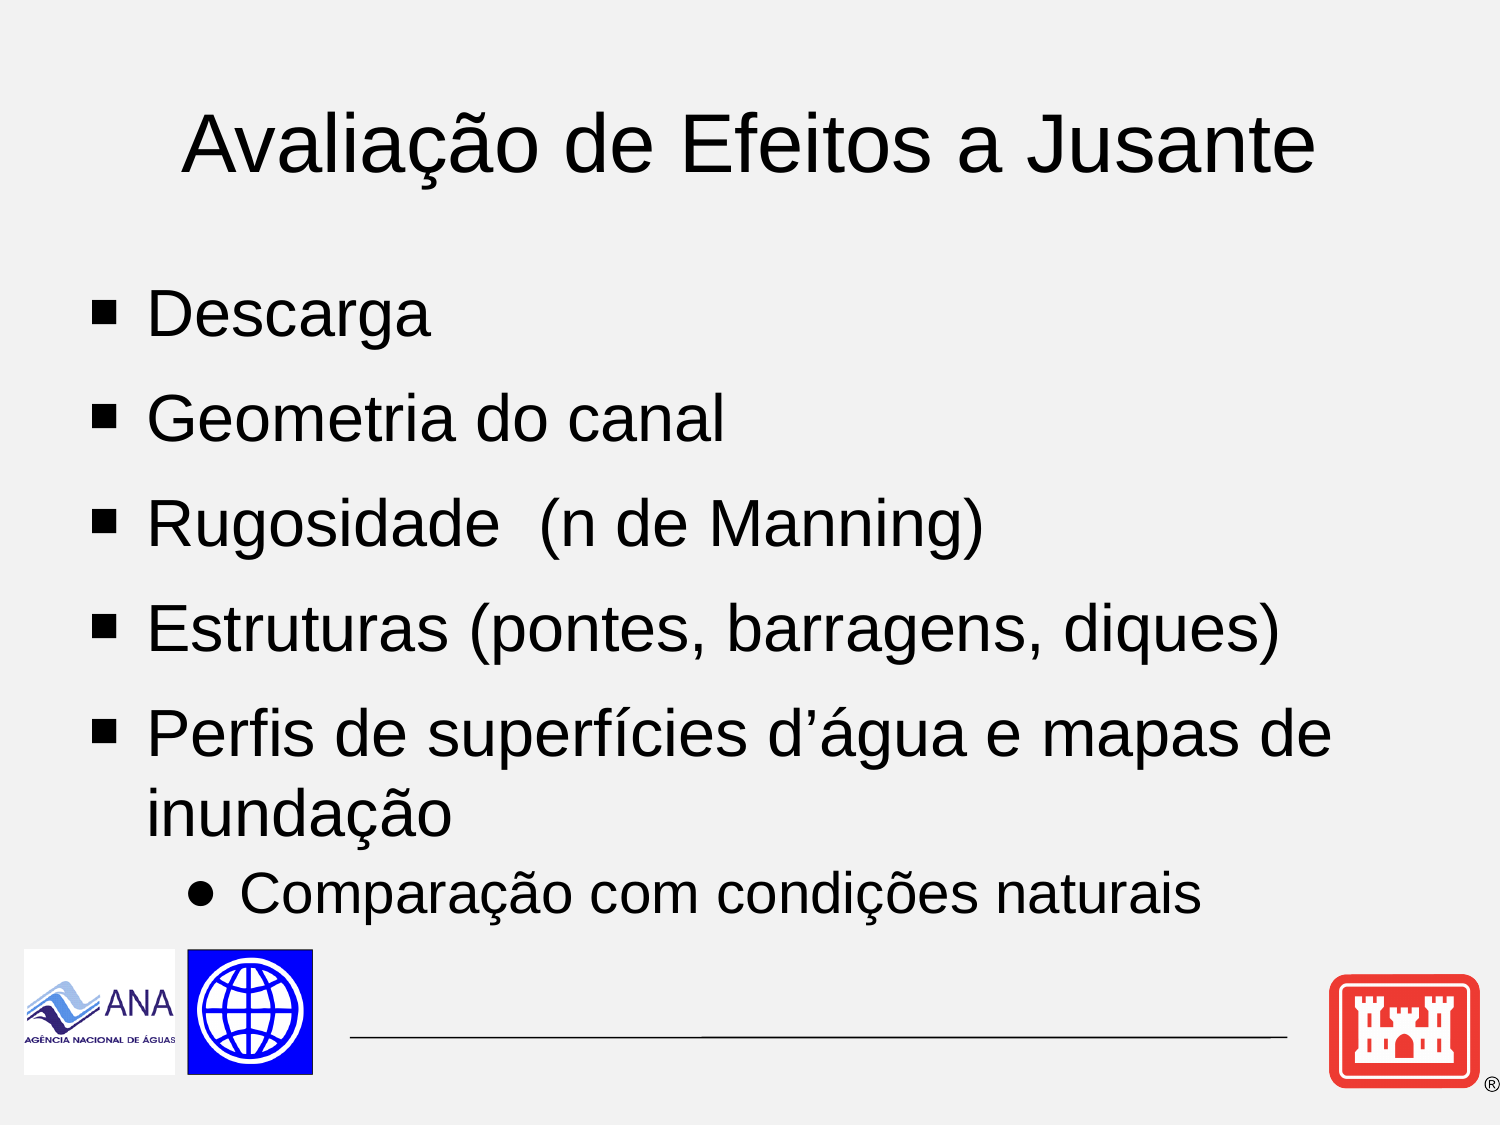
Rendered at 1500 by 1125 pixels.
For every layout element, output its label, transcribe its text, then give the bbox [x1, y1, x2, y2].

picture [1329, 974, 1500, 1092]
list Descarga Geometria do canal Rugosidade (n de Manning) Estruturas (pontes, barragens, diques) Perfis de superfícies d’água e mapas de inundação Comparação com condições naturais [74, 262, 1426, 938]
picture [24, 949, 175, 1075]
title Avaliação de Efeitos a Jusante [74, 44, 1426, 233]
picture [187, 949, 313, 1075]
